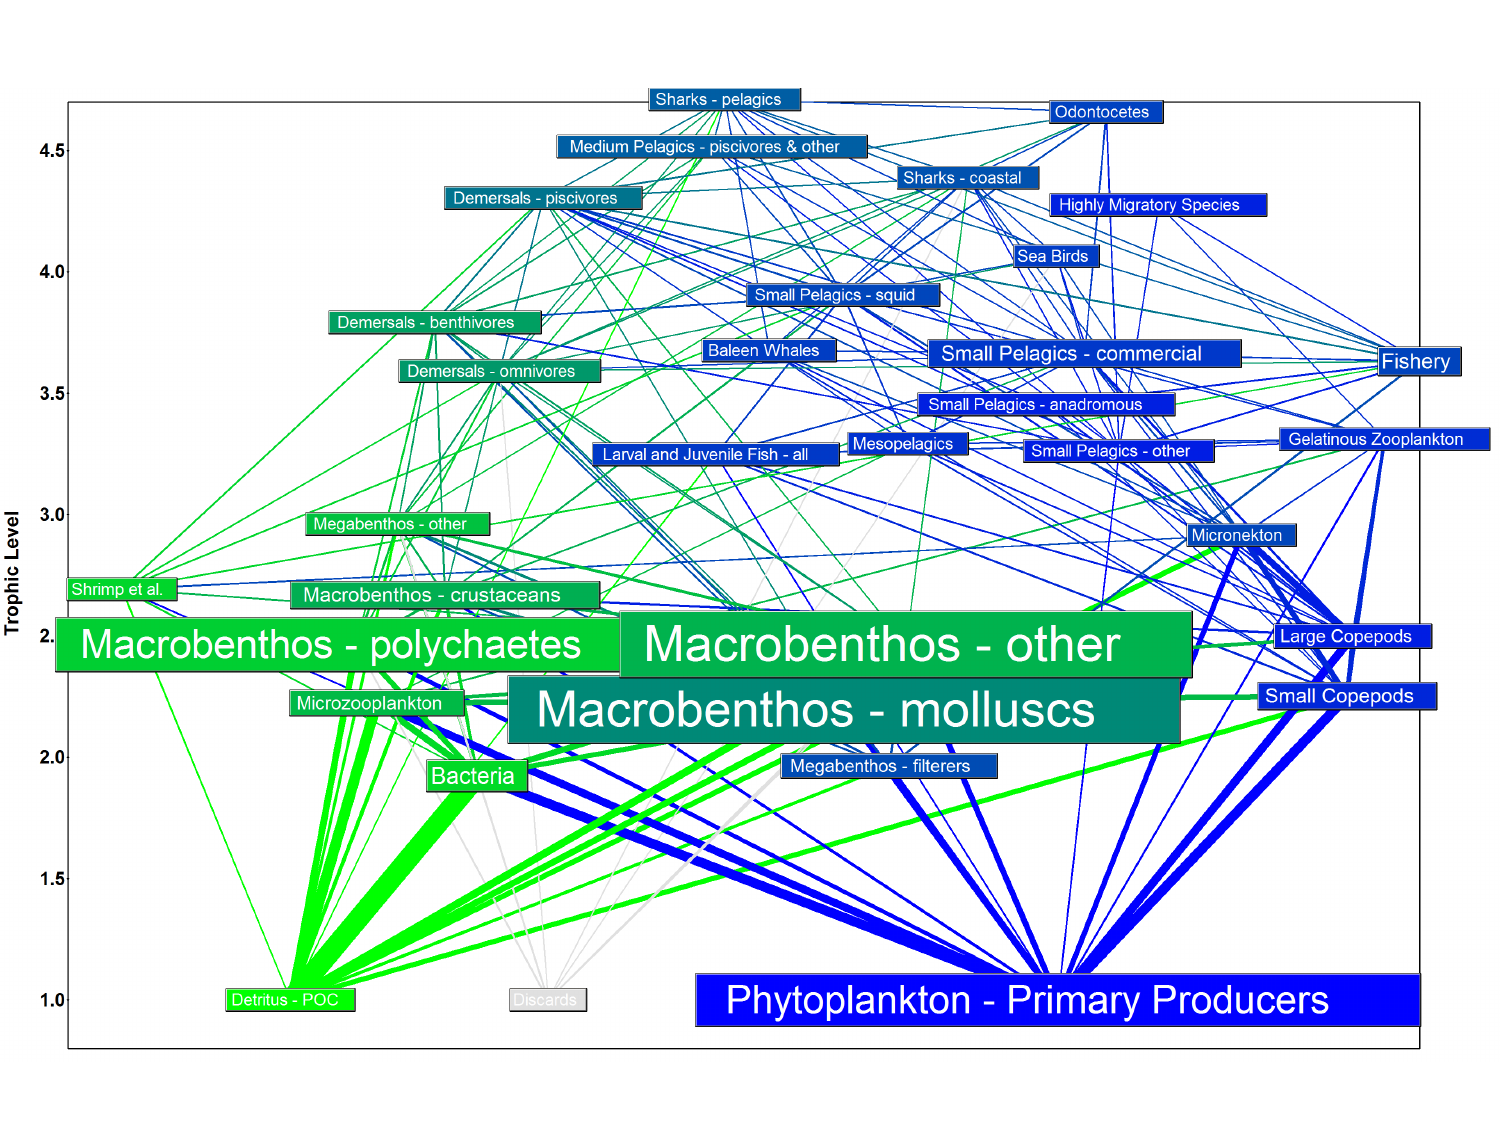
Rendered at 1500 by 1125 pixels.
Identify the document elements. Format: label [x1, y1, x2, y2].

picture [0, 88, 1500, 1063]
